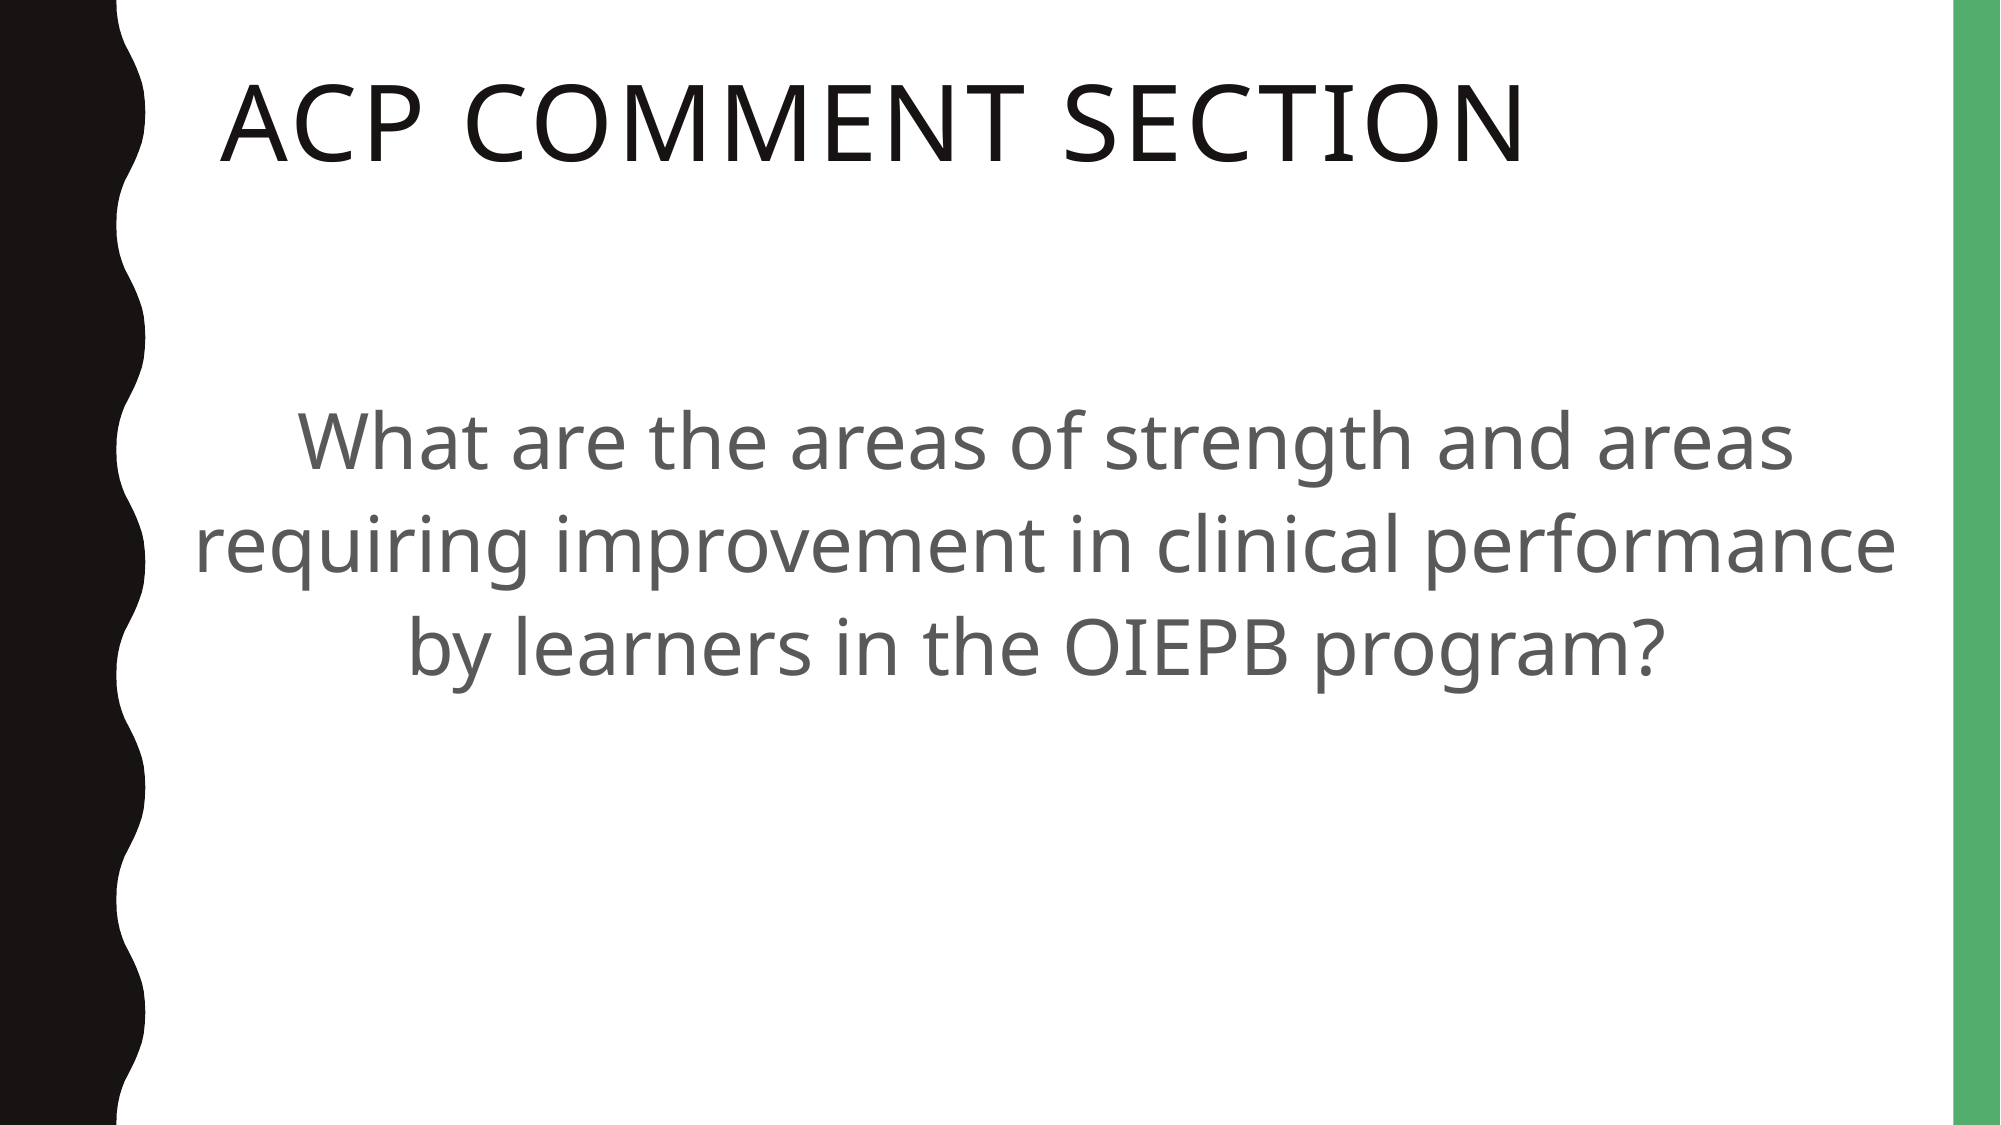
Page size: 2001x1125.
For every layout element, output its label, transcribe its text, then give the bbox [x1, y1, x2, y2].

title ACP comment section [205, 62, 1875, 308]
list What are the areas of strength and areas requiring improvement in clinical performance by learners in the OIEPB program? [150, 375, 1945, 792]
